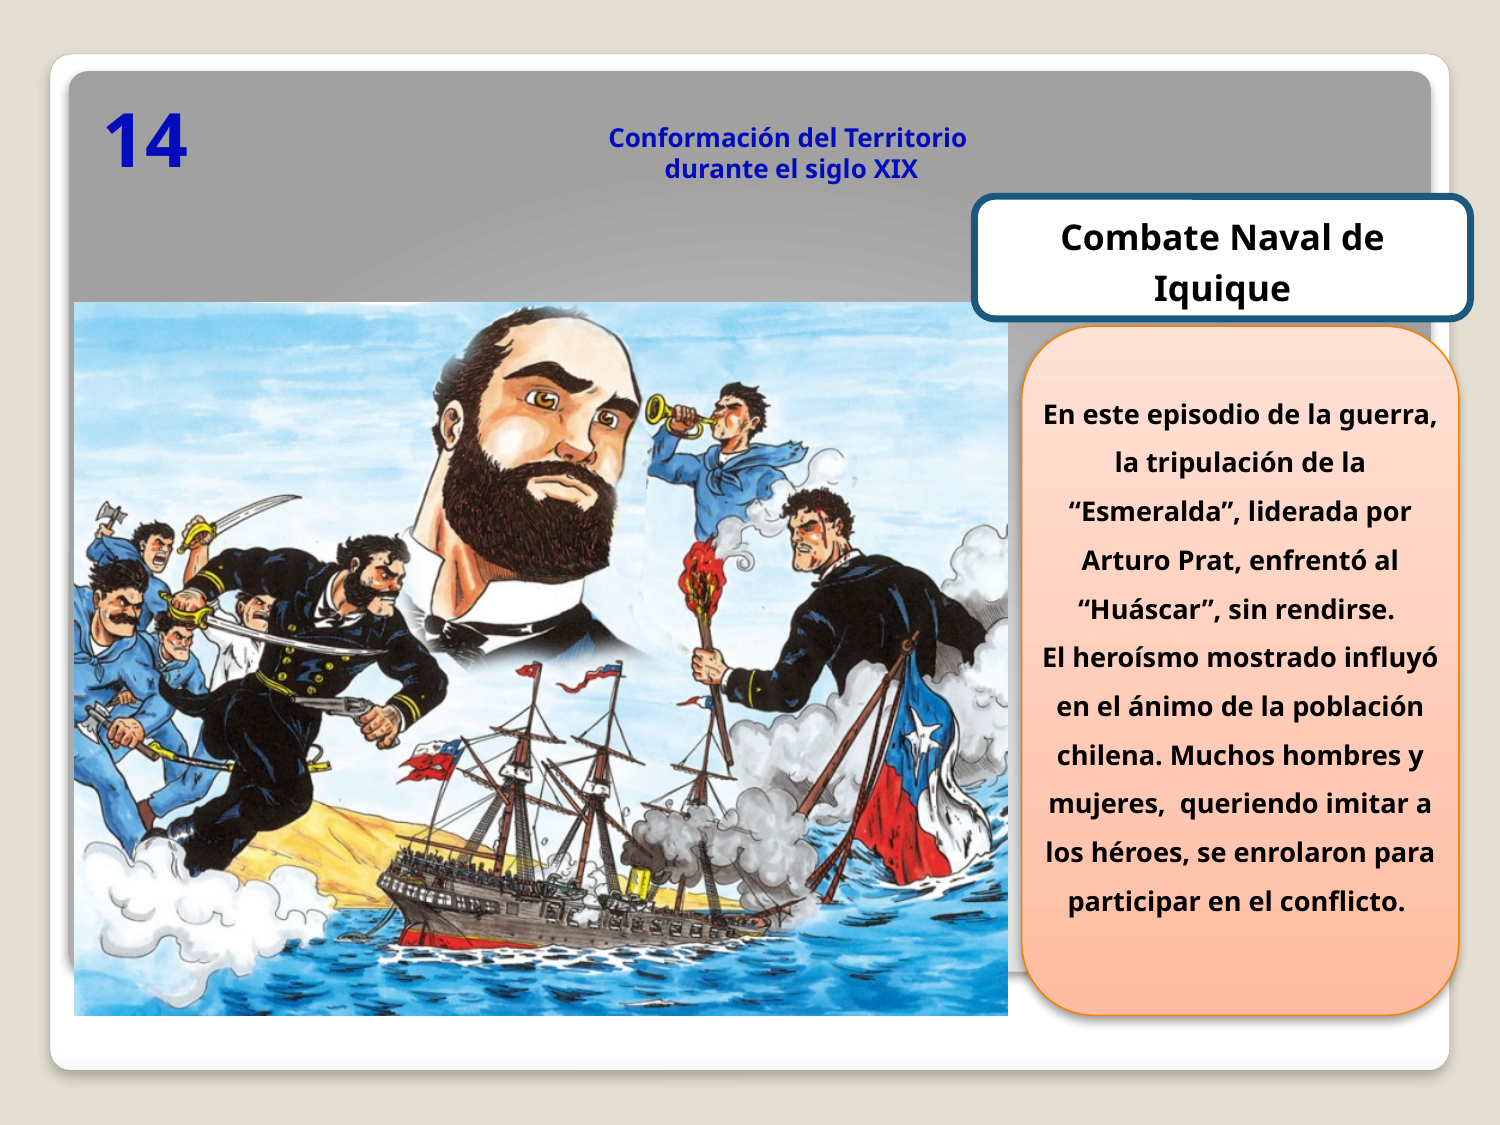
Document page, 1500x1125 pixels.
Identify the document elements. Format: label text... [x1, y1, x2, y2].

text_box Combate Naval de Iquique [974, 196, 1471, 319]
text_box [1028, 976, 1452, 1017]
text_box 14 [72, 54, 219, 190]
text_box [1471, 205, 1475, 311]
picture [74, 302, 1008, 1016]
title Conformación del Territorio durante el siglo XIX [183, 113, 1400, 232]
text_box [1014, 319, 1463, 323]
text_box [1025, 325, 1455, 373]
text_box [982, 192, 1462, 196]
text_box [970, 204, 974, 301]
picture [995, 999, 1008, 1008]
text_box En este episodio de la guerra, la tripulación de la “Esmeralda”, liderada por Arturo Prat, enfrentó al “Huáscar”, sin rendirse. El heroísmo mostrado influyó en el ánimo de la población chilena. Muchos hombres y mujeres, queriendo imitar a los héroes, se enrolaron para participar en el conflicto. [1021, 373, 1459, 976]
